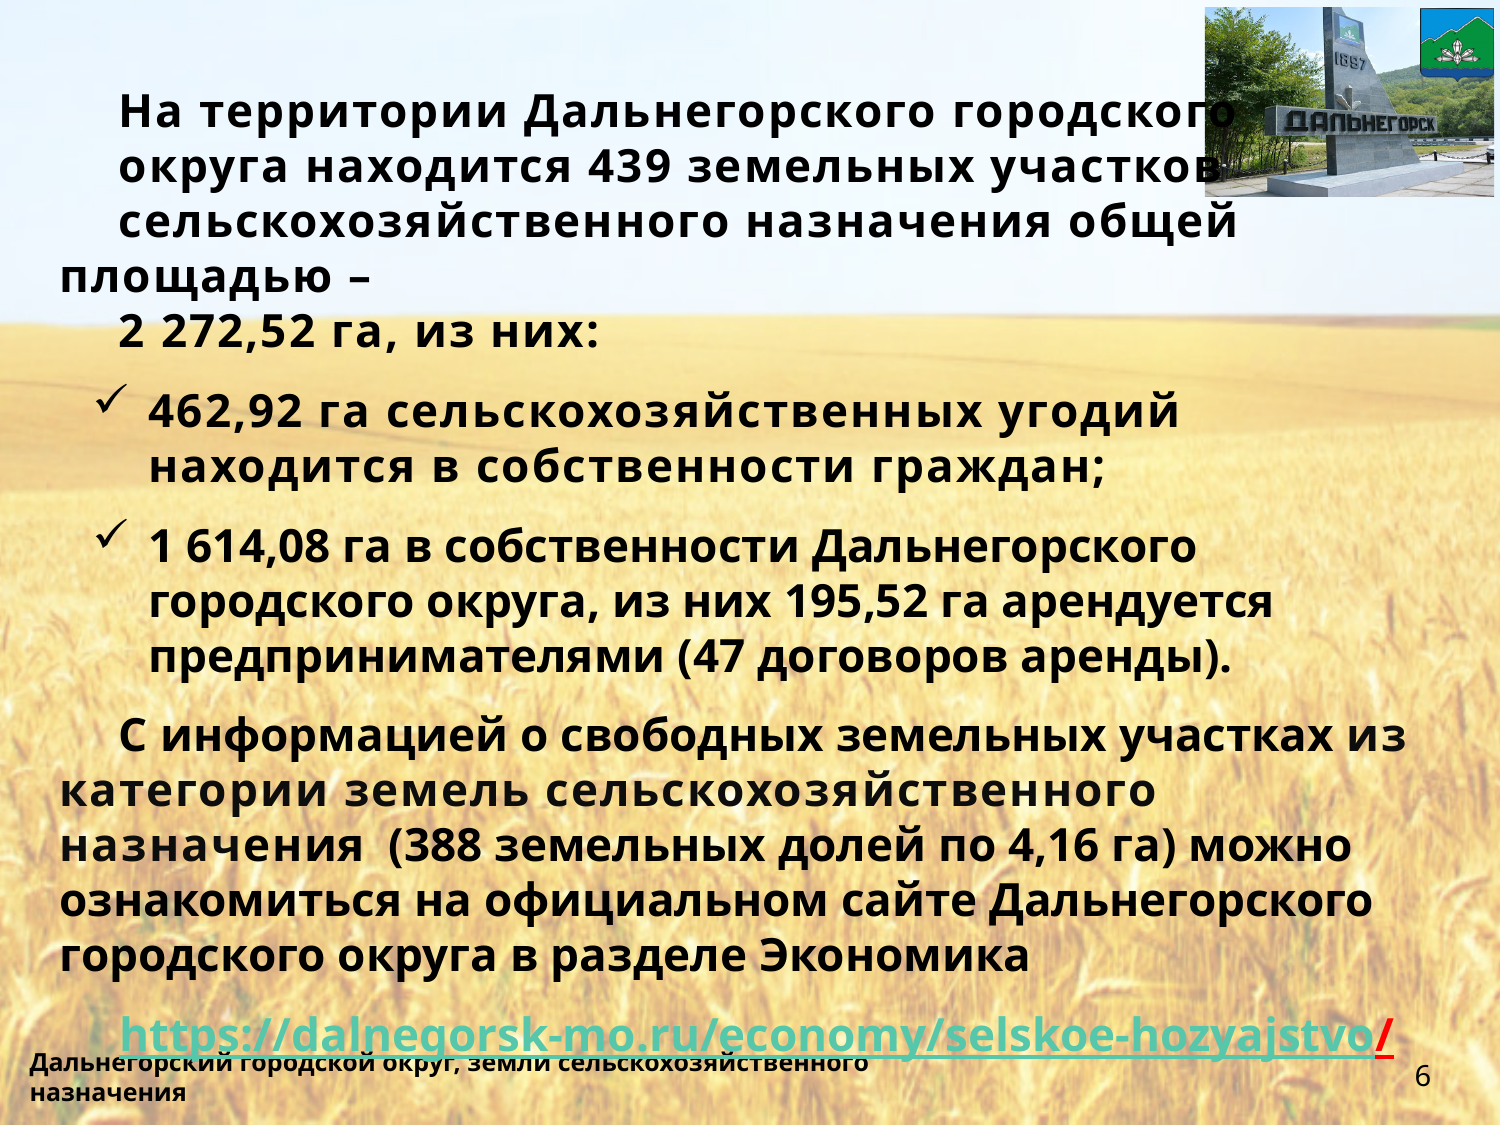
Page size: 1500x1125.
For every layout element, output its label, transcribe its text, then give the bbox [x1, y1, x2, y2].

footer Дальнегорский городской округ, земли сельскохозяйственного назначения [14, 1046, 987, 1107]
text_box На территории Дальнегорского городского округа находится 439 земельных участков сельскохозяйственного назначения общей площадью – 2 272,52 га, из них: 462,92 га сельскохозяйственных угодий находится в собственности граждан; 1 614,08 га в собственности Дальнегорского городского округа, из них 195,52 га арендуется предпринимателями (47 договоров аренды). С информацией о свободных земельных участках из категории земель сельскохозяйственного назначения (388 земельных долей по 4,16 га) можно ознакомиться на официальном сайте Дальнегорского городского округа в разделе Экономика https://dalnegorsk-mo.ru/economy/selskoe-hozyajstvo/ [44, 73, 1481, 1076]
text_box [1204, 6, 1495, 197]
slide_number 6 [1384, 1076, 1462, 1107]
